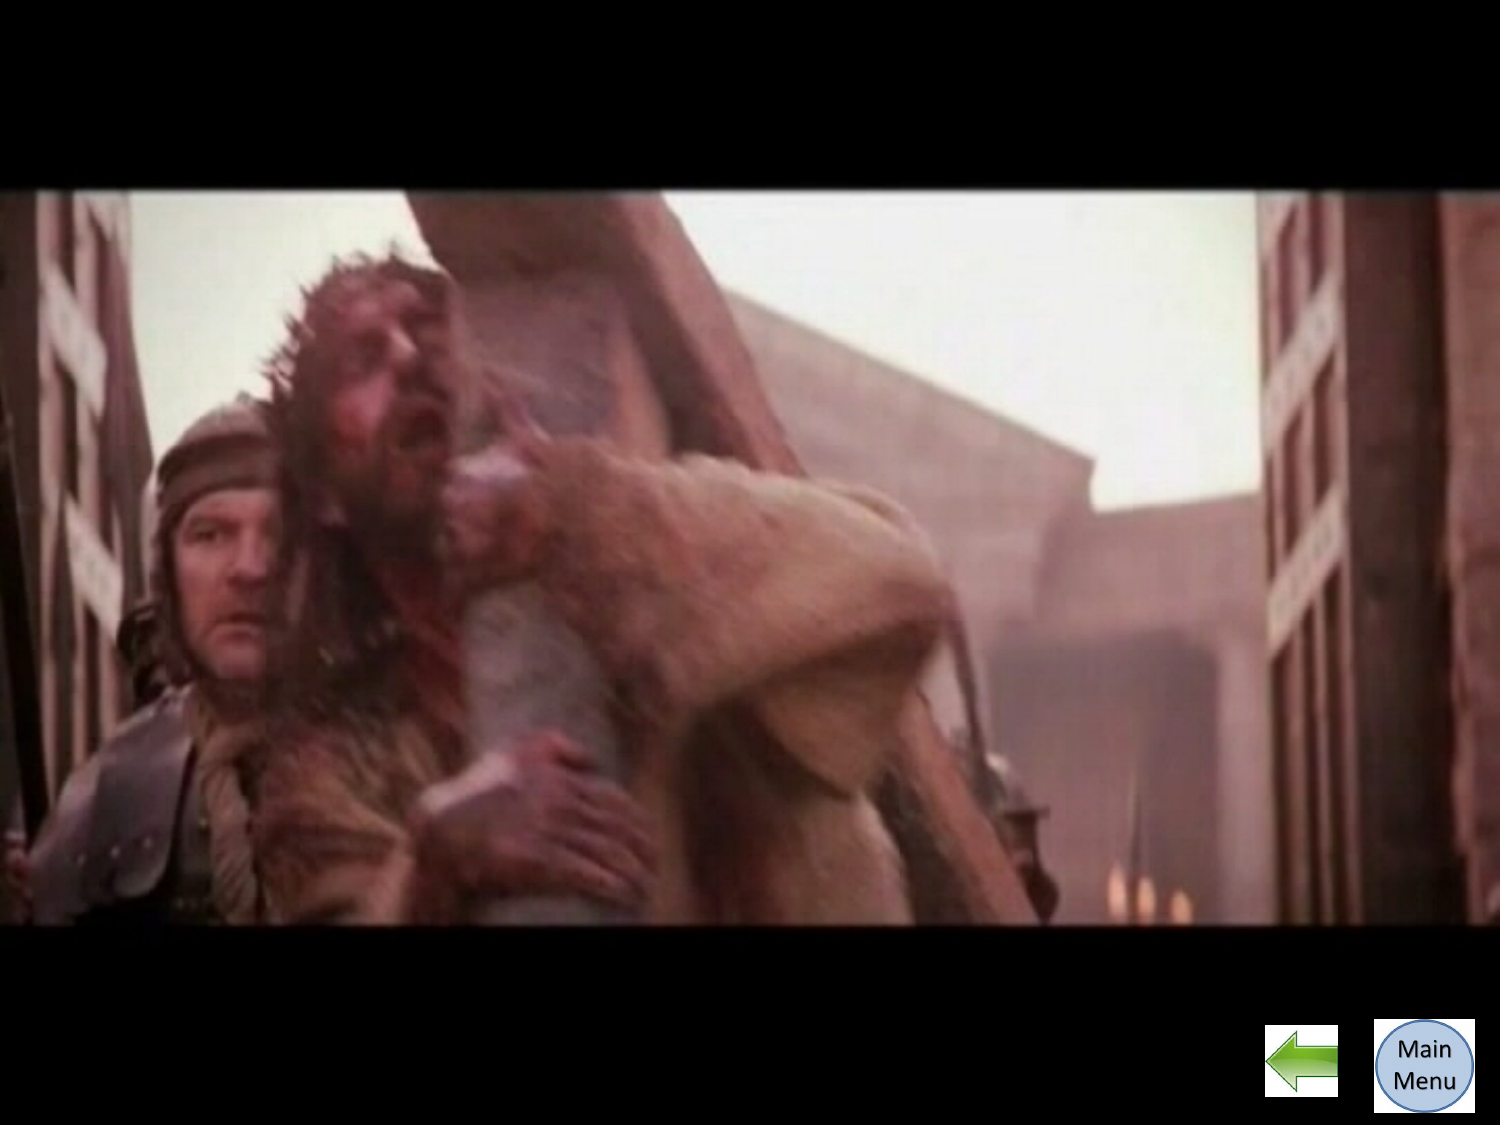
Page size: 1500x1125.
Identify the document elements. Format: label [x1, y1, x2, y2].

text_box [0, 124, 1500, 1001]
picture [1374, 1019, 1476, 1113]
picture [1265, 1024, 1338, 1098]
